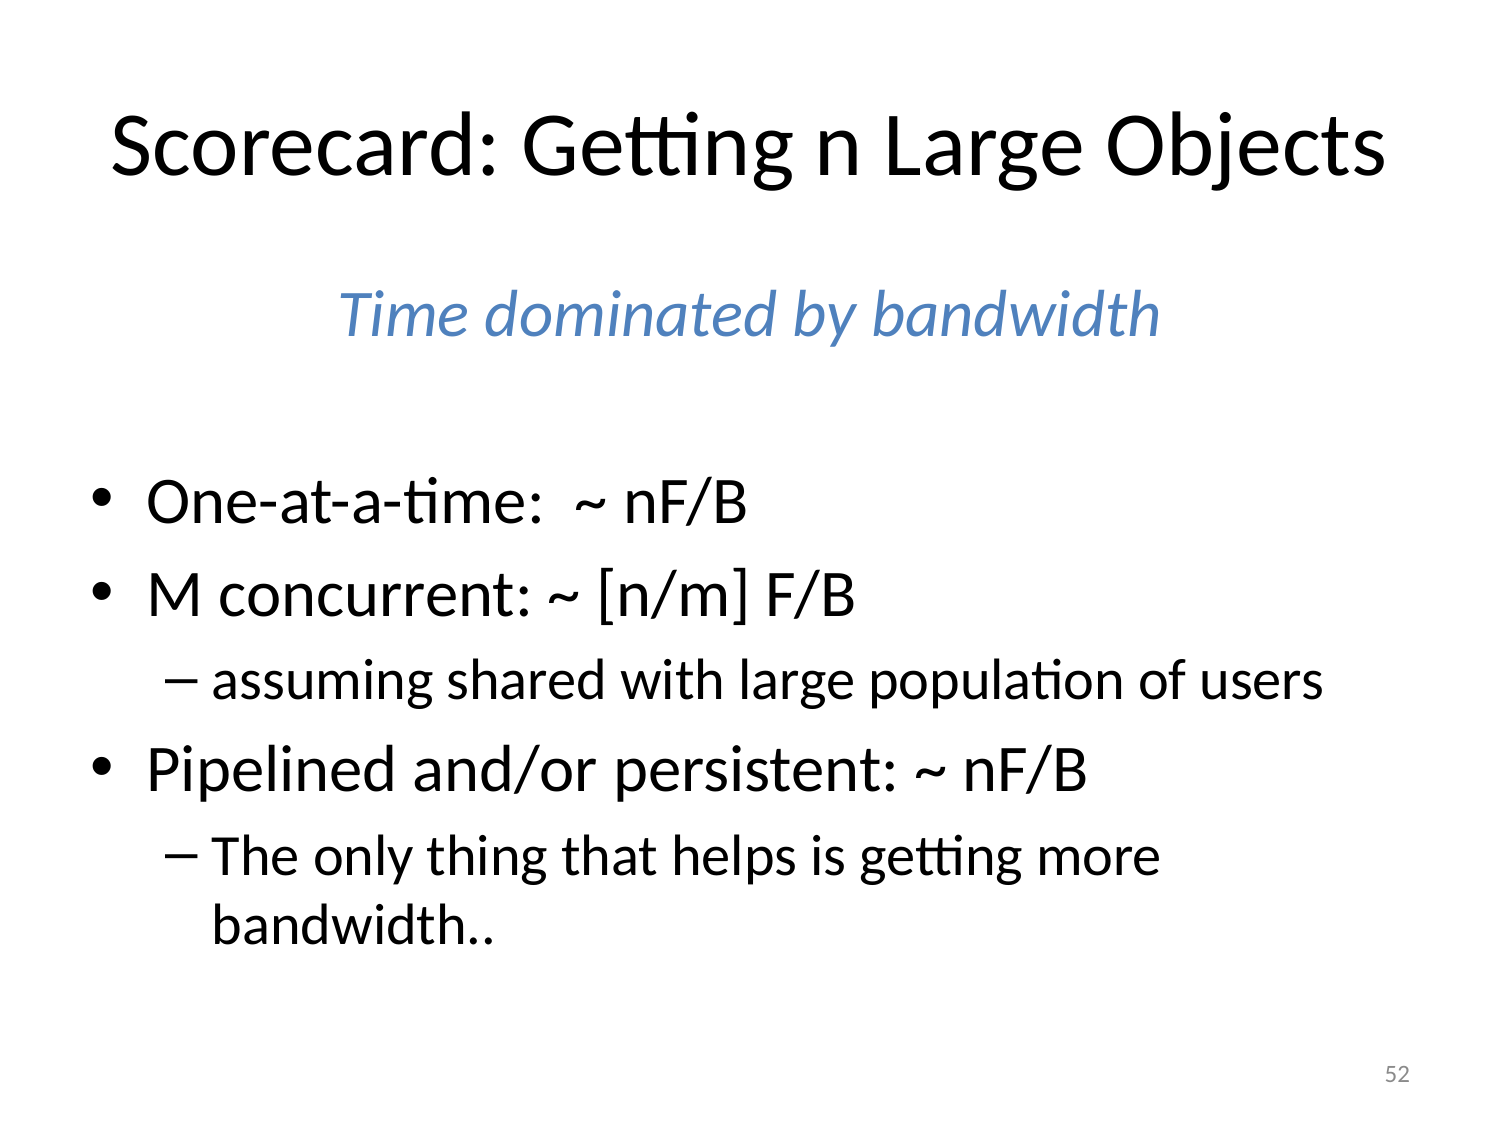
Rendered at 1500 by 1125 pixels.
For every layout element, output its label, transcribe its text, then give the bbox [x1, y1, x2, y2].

title Scorecard: Getting n Large Objects [75, 45, 1425, 233]
list Time dominated by bandwidth One-at-a-time: ~ nF/B M concurrent: ~ [n/m] F/B assuming shared with large population of users Pipelined and/or persistent: ~ nF/B The only thing that helps is getting more bandwidth.. [75, 262, 1425, 1005]
slide_number 52 [1074, 1042, 1425, 1103]
